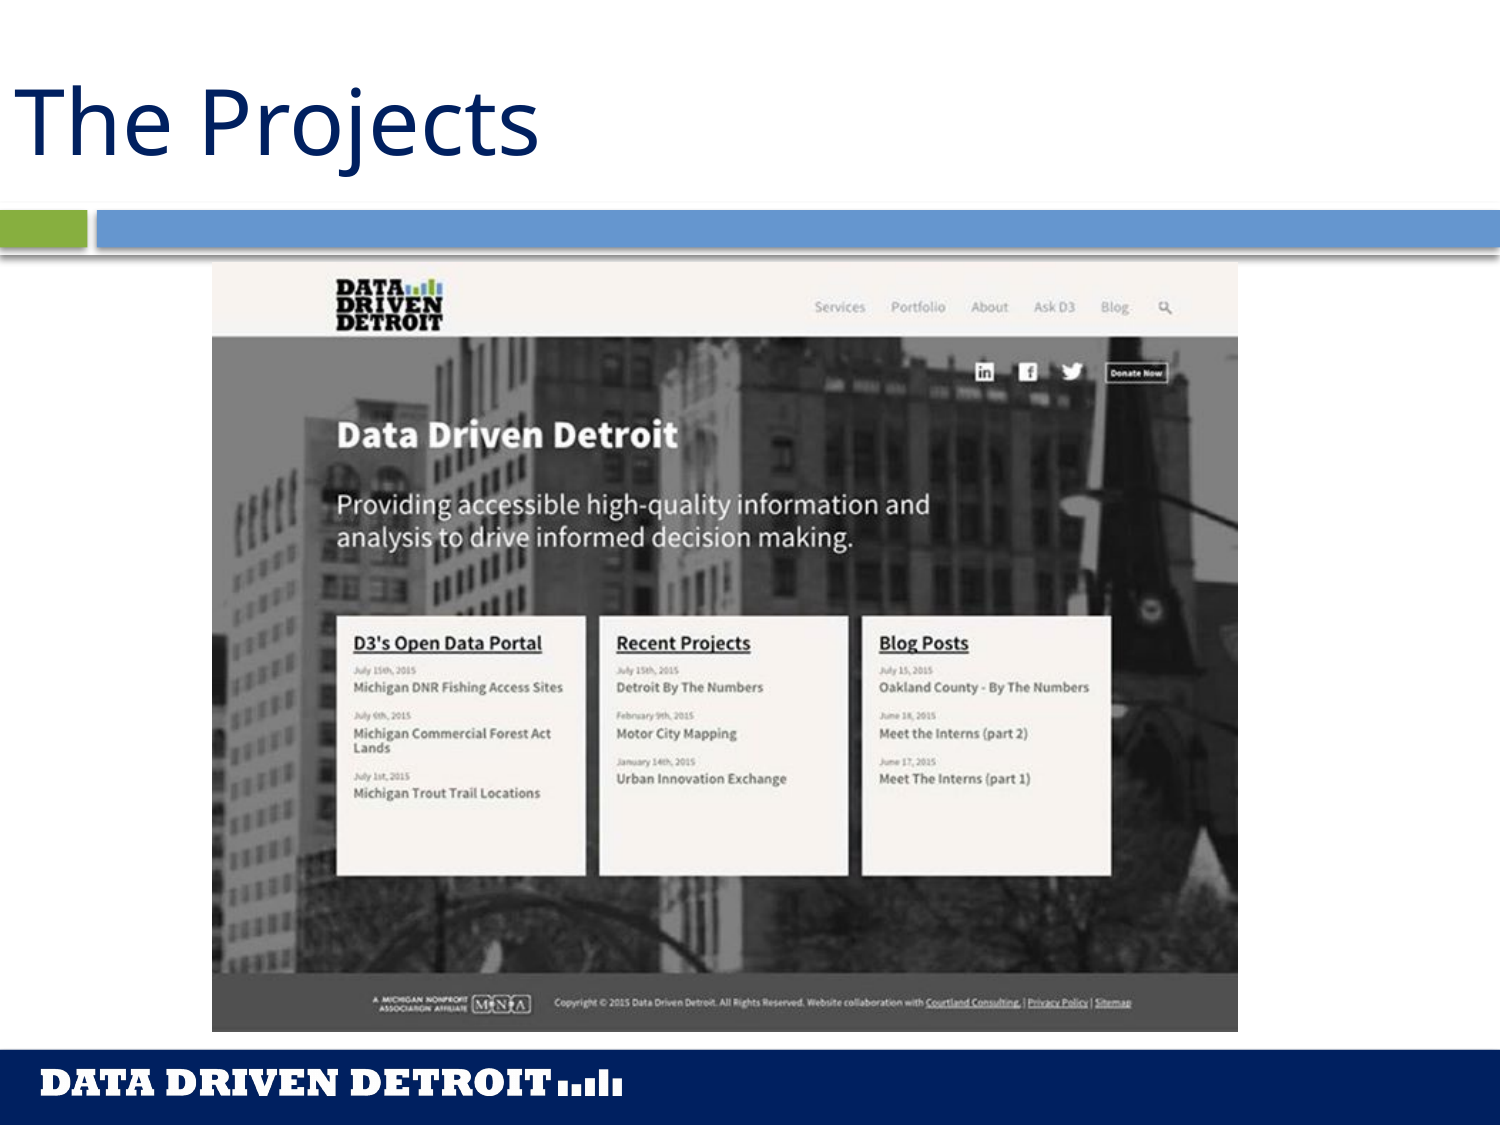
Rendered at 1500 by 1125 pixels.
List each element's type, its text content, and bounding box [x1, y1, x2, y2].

picture [212, 262, 1238, 1032]
title The Projects [0, 37, 1438, 200]
picture [37, 1064, 625, 1100]
